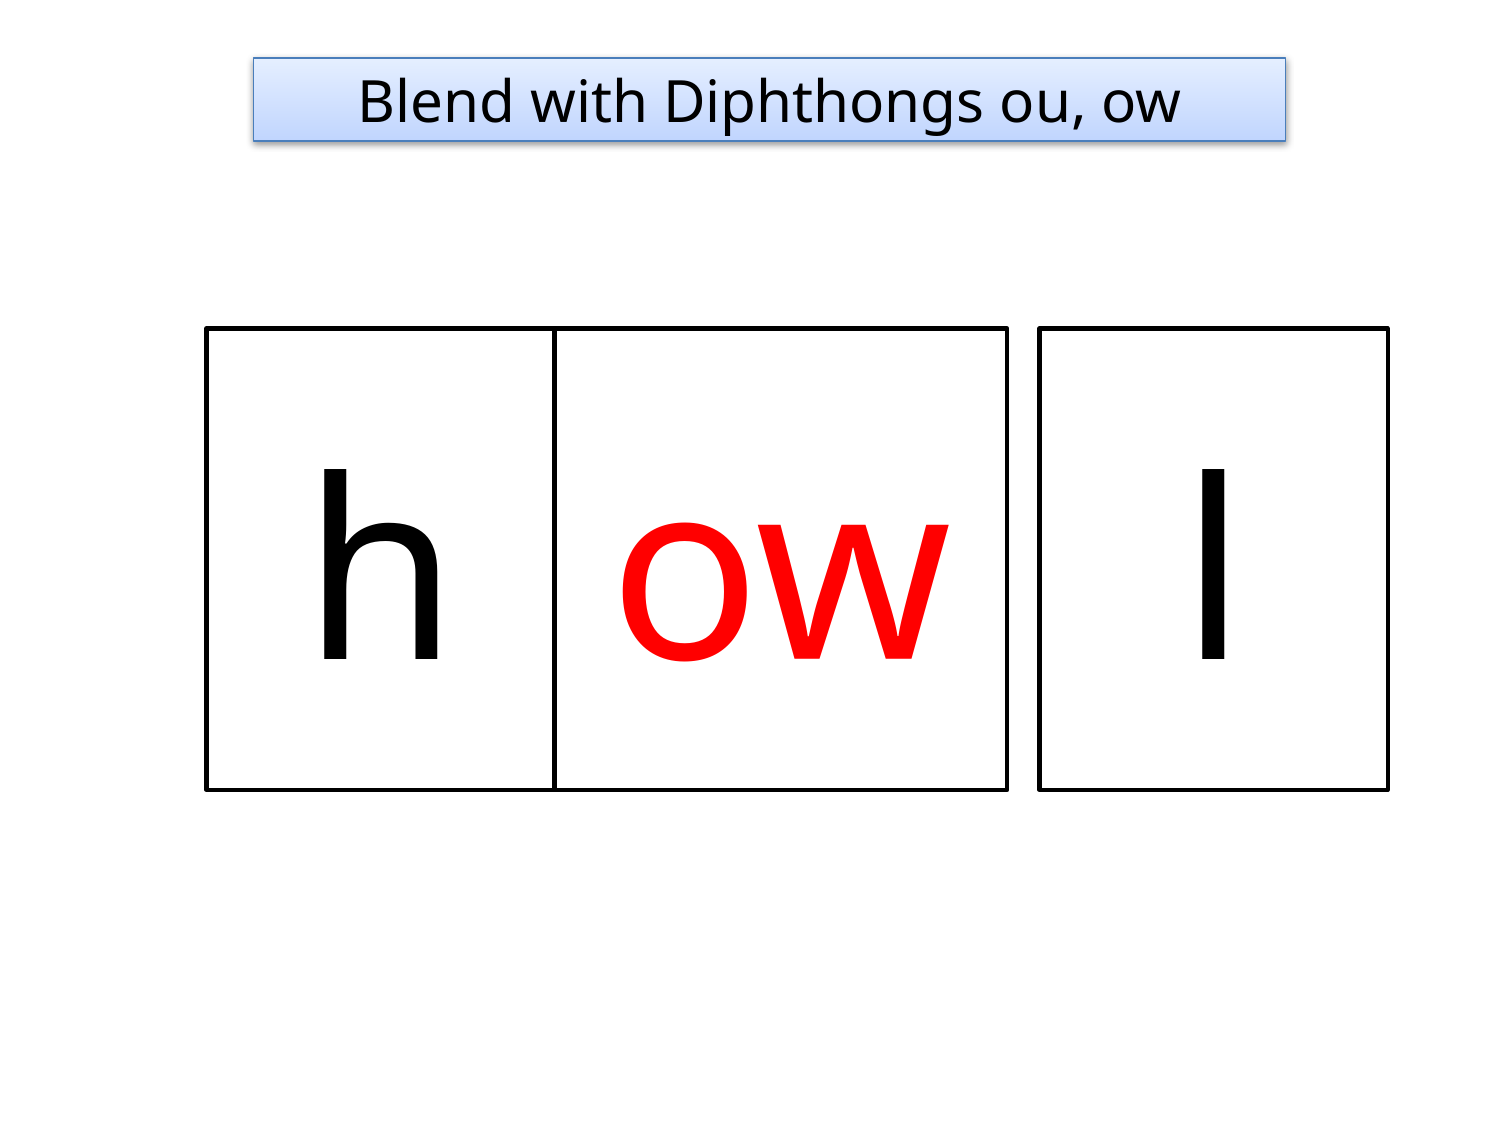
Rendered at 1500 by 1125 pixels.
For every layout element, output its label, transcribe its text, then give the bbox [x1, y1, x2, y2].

text_box ow [553, 326, 1009, 792]
text_box l [1037, 326, 1390, 792]
text_box Blend with Diphthongs ou, ow [253, 57, 1286, 142]
text_box h [204, 326, 553, 792]
